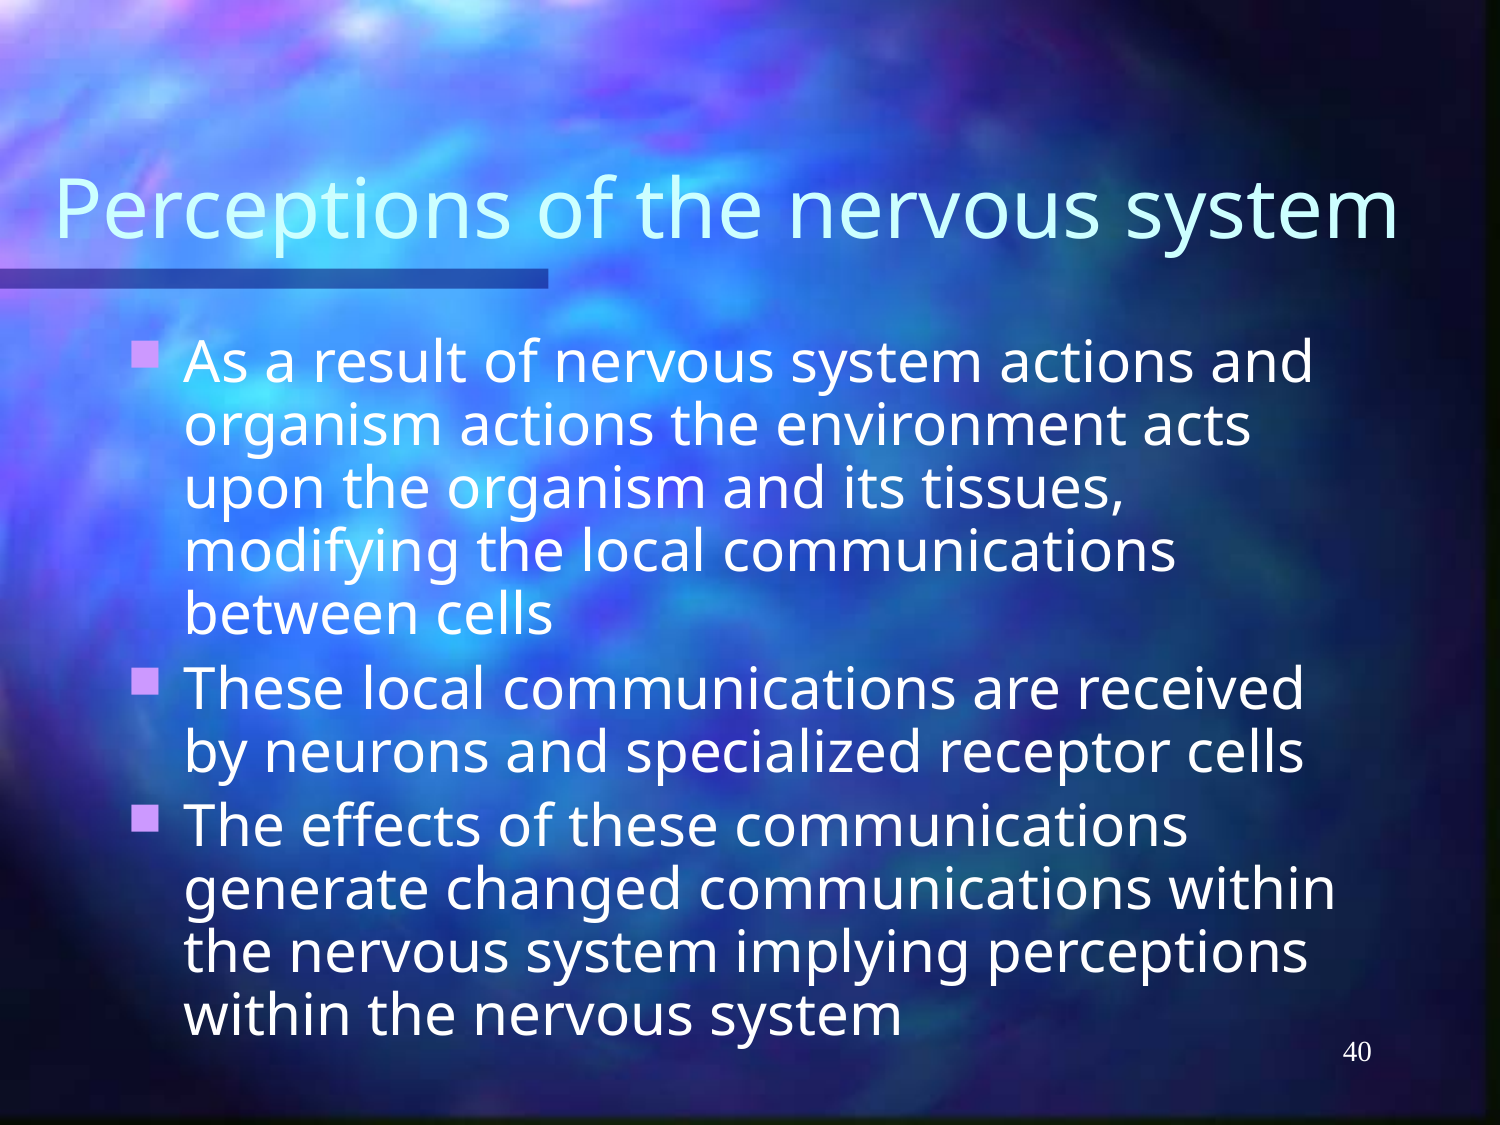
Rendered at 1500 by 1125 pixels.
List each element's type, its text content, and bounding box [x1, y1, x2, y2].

list As a result of nervous system actions and organism actions the environment acts upon the organism and its tissues, modifying the local communications between cells These local communications are received by neurons and specialized receptor cells The effects of these communications generate changed communications within the nervous system implying perceptions within the nervous system [112, 324, 1388, 1000]
title Perceptions of the nervous system [37, 75, 1436, 263]
slide_number 40 [1074, 1025, 1388, 1100]
picture [0, 0, 1500, 1125]
